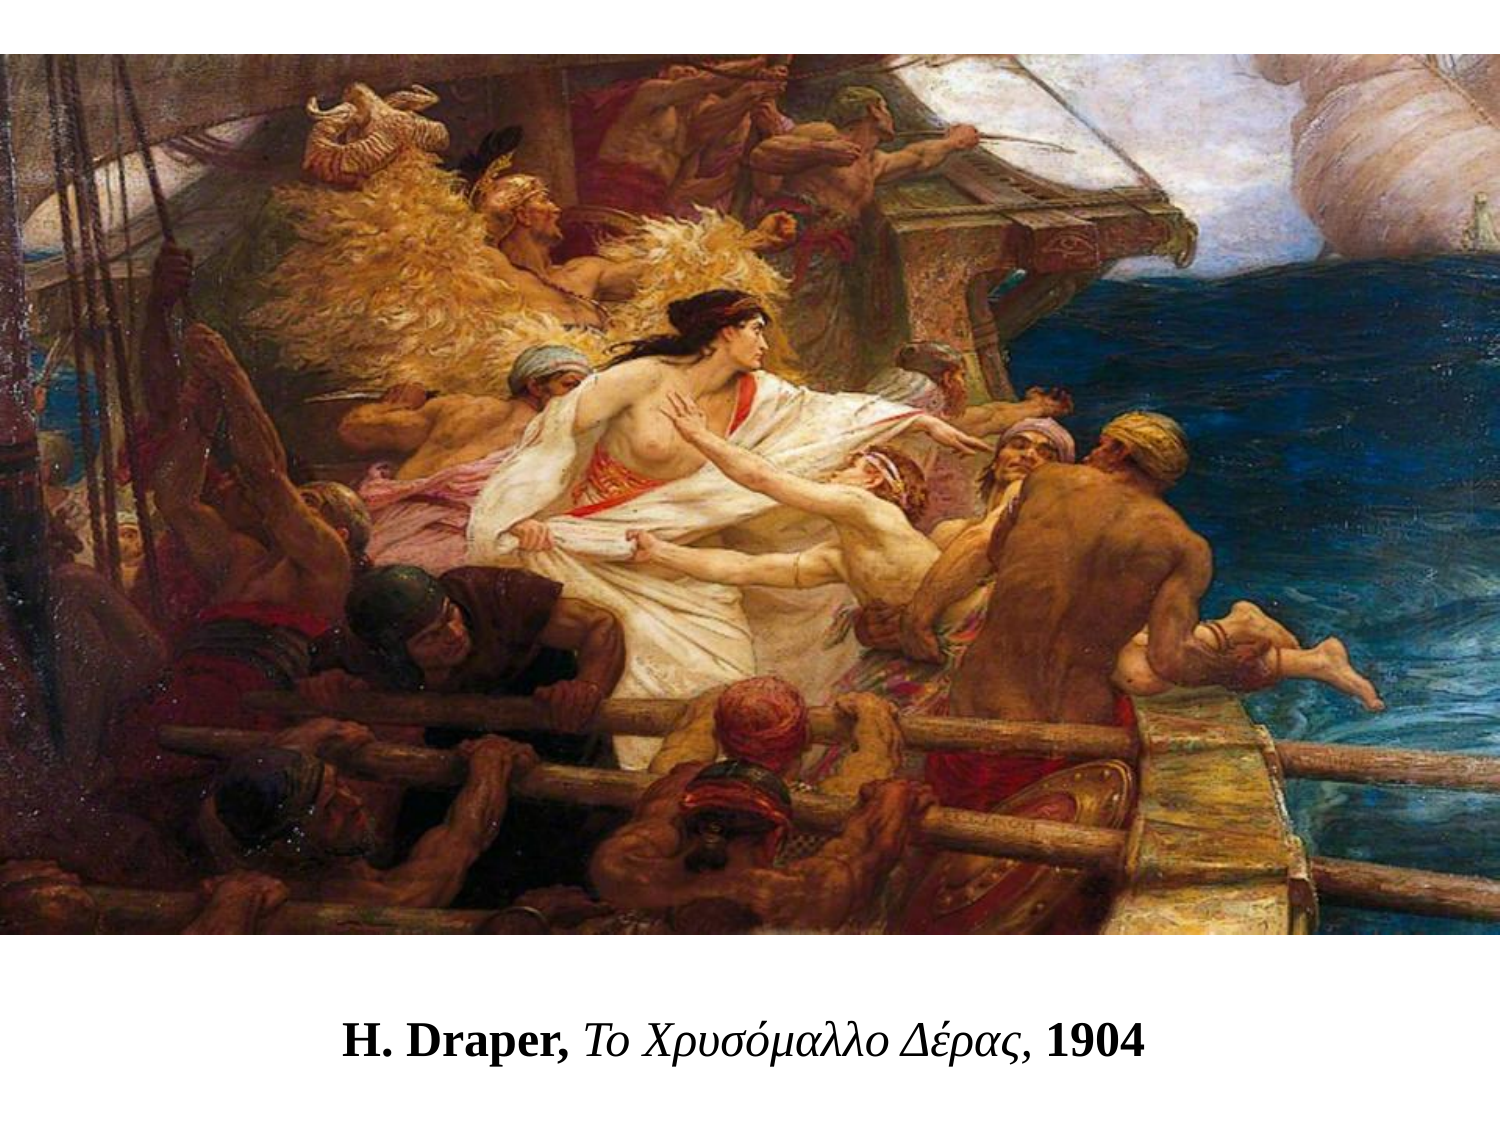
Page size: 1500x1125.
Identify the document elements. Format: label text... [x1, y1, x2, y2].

text_box Η. Draper, Το Χρυσόμαλλο Δέρας, 1904 [53, 999, 1436, 1075]
picture [0, 54, 1500, 935]
